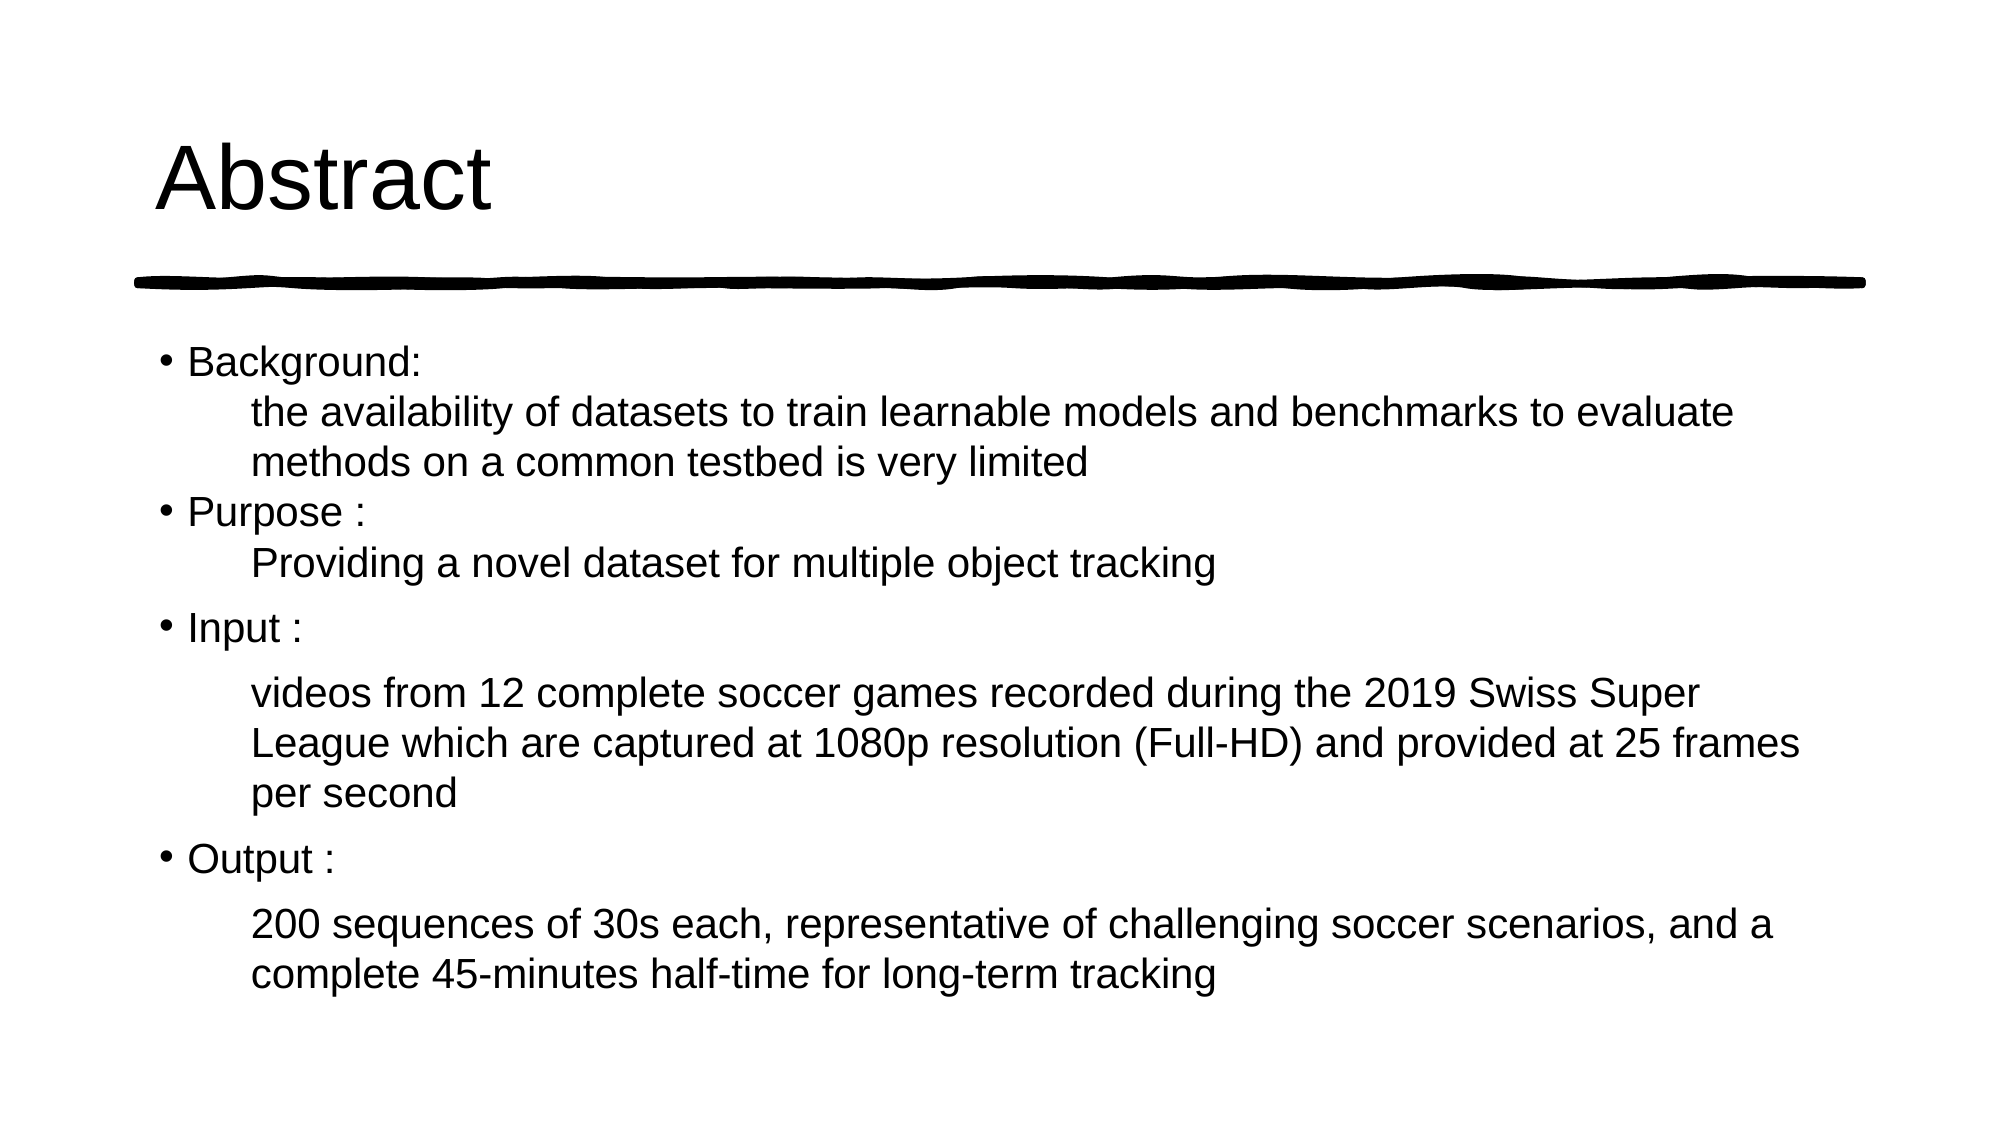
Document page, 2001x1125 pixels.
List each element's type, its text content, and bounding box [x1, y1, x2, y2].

list Background: the availability of datasets to train learnable models and benchmarks to evaluate methods on a common testbed is very limited Purpose : Providing a novel dataset for multiple object tracking Input : videos from 12 complete soccer games recorded during the 2019 Swiss Super League which are captured at 1080p resolution (Full-HD) and provided at 25 frames per second Output : 200 sequences of 30s each, representative of challenging soccer scenarios, and a complete 45-minutes half-time for long-term tracking [137, 316, 1863, 1014]
title Abstract [137, 59, 1863, 278]
